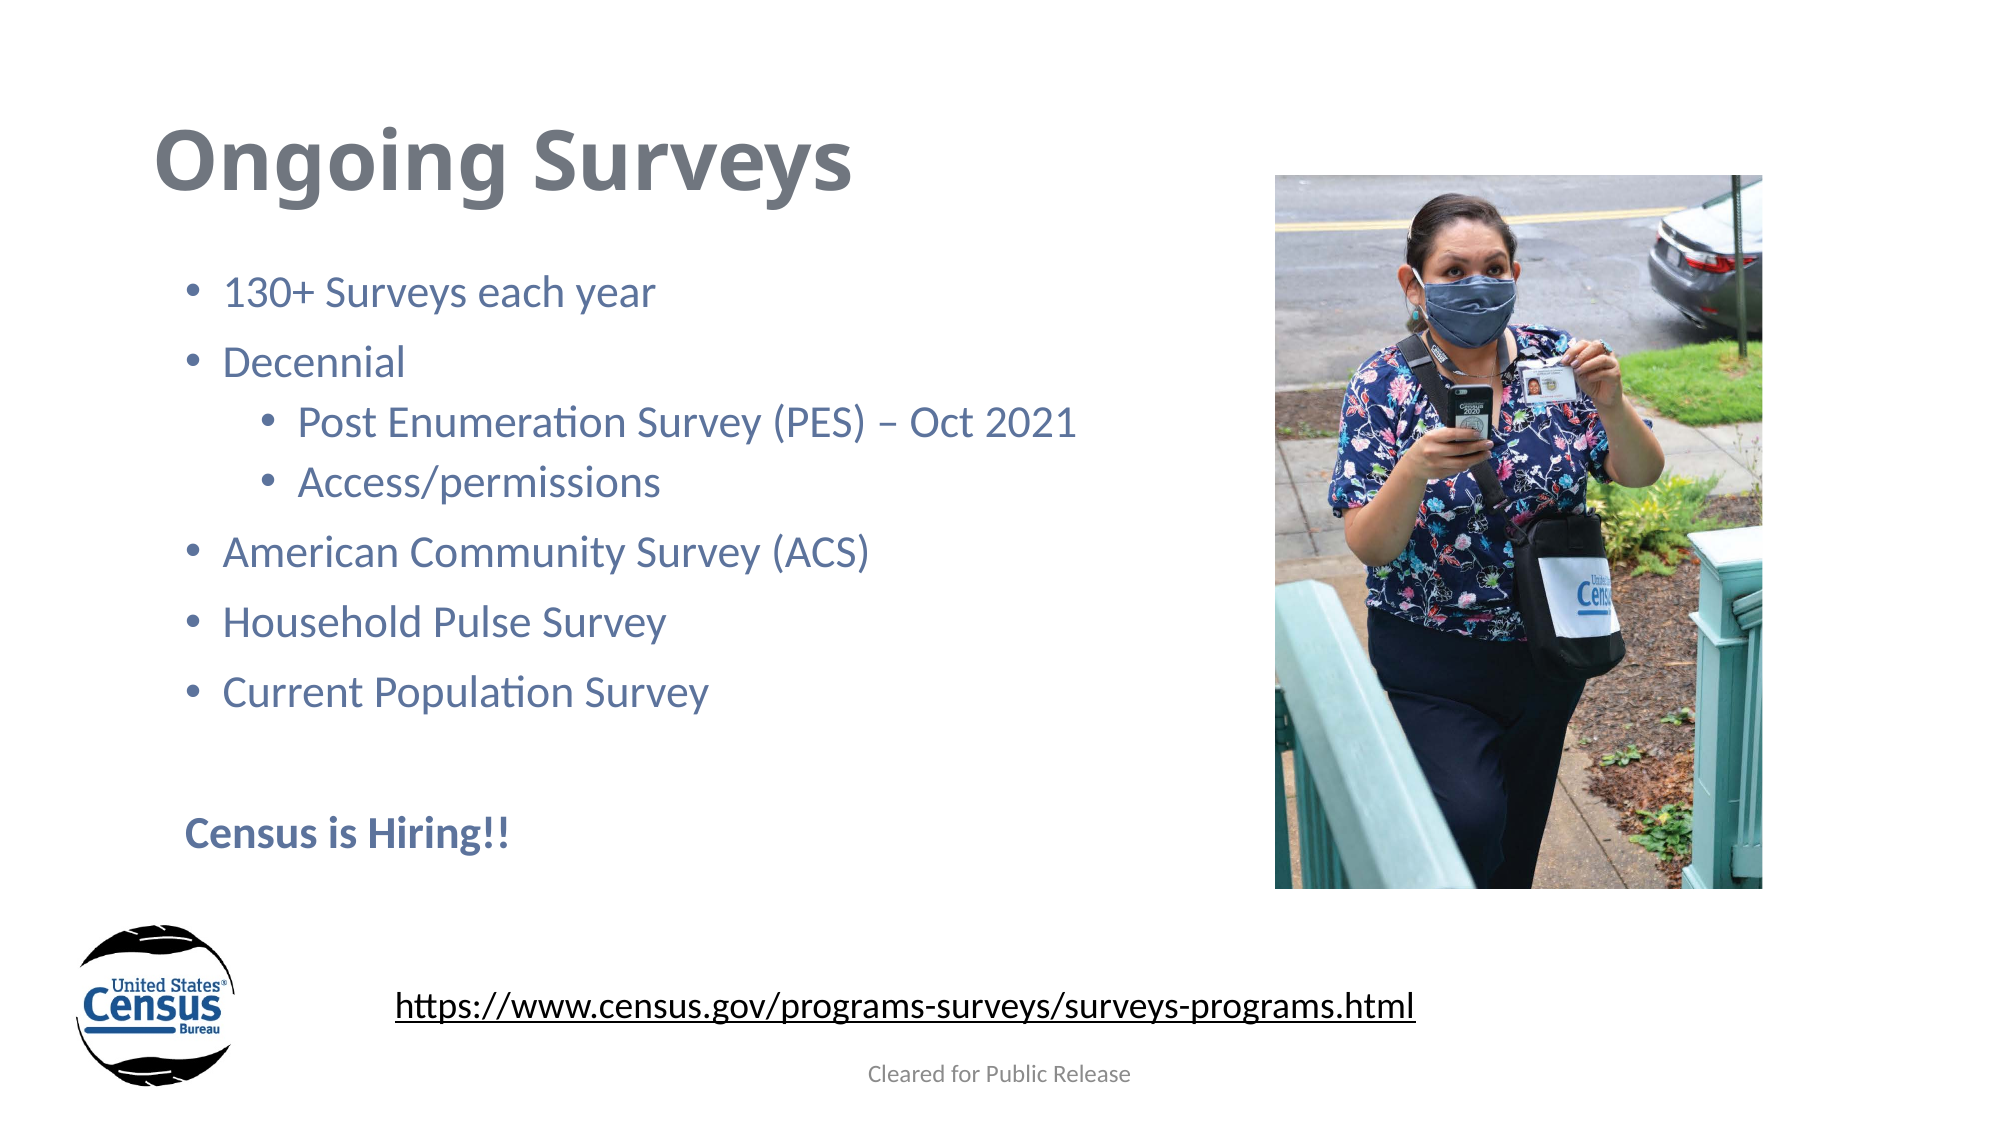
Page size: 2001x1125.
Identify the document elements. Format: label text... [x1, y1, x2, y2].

picture [49, 898, 261, 1113]
picture [1274, 175, 1763, 889]
text_box https://www.census.gov/programs-surveys/surveys-programs.html [379, 973, 1830, 1034]
list 130+ Surveys each year Decennial Post Enumeration Survey (PES) – Oct 2021 Access/permissions American Community Survey (ACS) Household Pulse Survey Current Population Survey Census is Hiring!! [169, 260, 1413, 974]
footer Cleared for Public Release [662, 1042, 1338, 1103]
title Ongoing Surveys [137, 54, 1863, 273]
